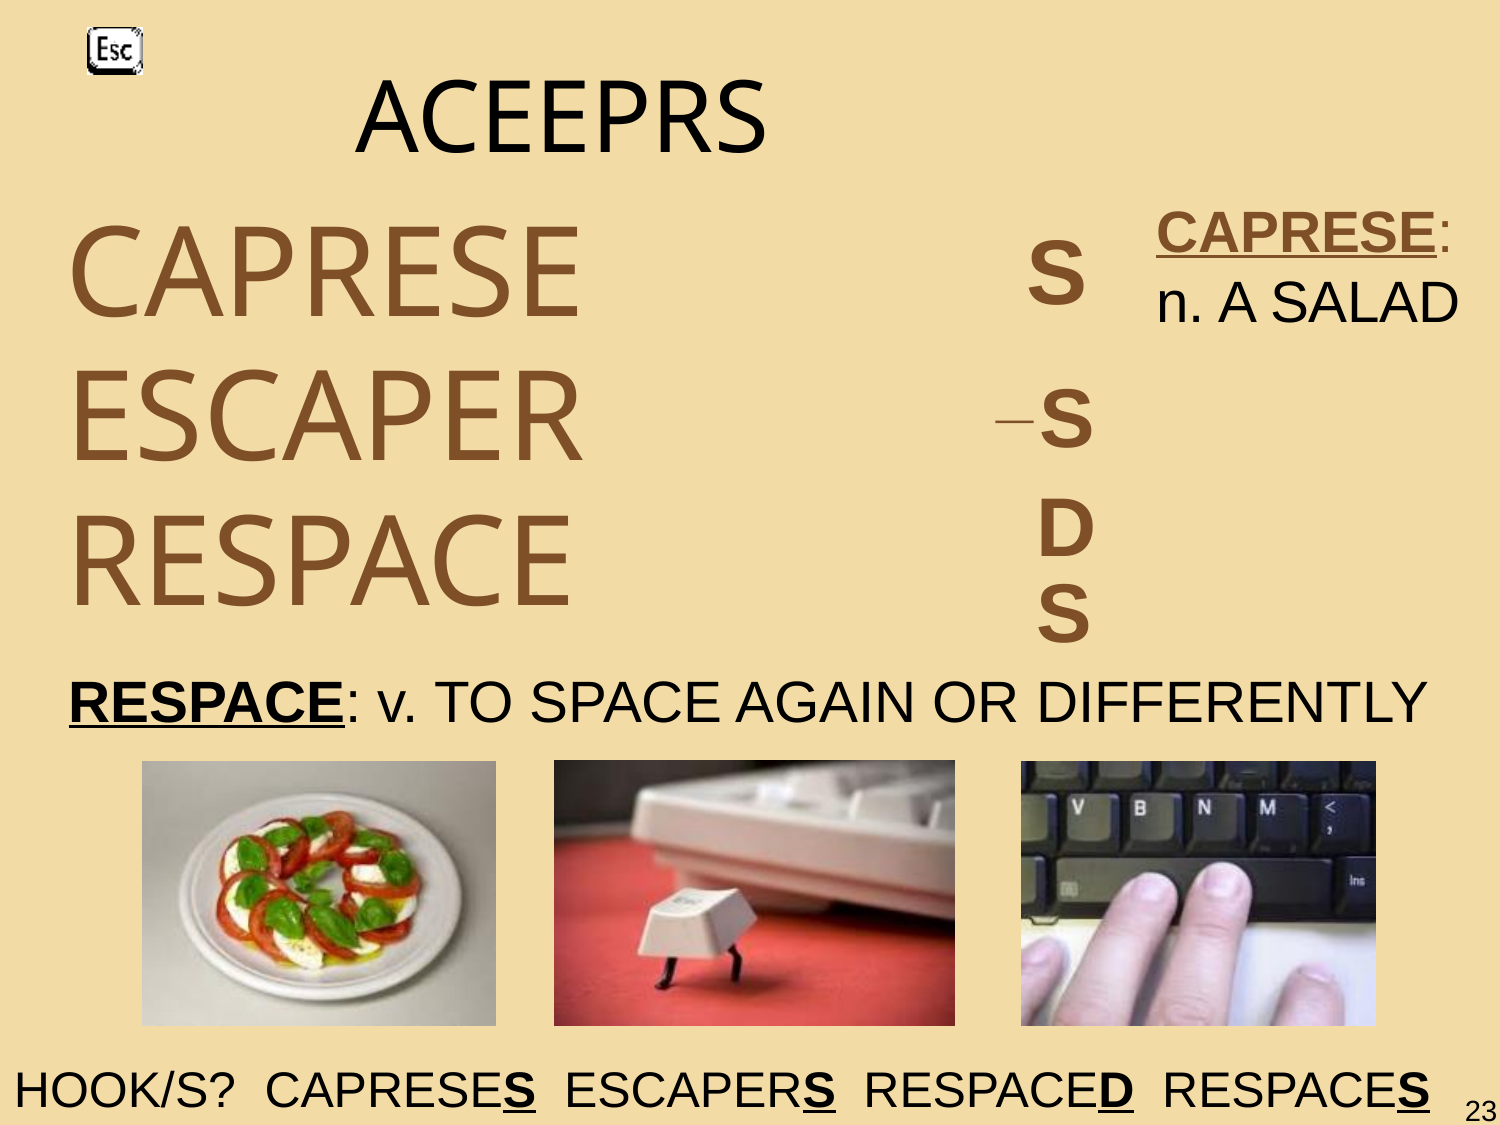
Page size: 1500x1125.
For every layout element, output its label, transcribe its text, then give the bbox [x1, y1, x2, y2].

title ACEEPRS [0, 0, 1238, 225]
text_box RESPACE: v. TO SPACE AGAIN OR DIFFERENTLY [53, 656, 1500, 741]
text_box CAPRESE: n. A SALAD [1141, 186, 1500, 342]
text_box S [1011, 205, 1141, 331]
text_box S [1021, 551, 1172, 667]
picture [142, 761, 496, 1026]
picture [87, 27, 143, 76]
slide_number 23 [1462, 1084, 1500, 1125]
text_box [39, 0, 471, 150]
text_box CAPRESES ESCAPERS RESPACED RESPACES [249, 1050, 1462, 1125]
picture [1021, 761, 1376, 1026]
list CAPRESE ESCAPER RESPACE [50, 212, 1238, 955]
text_box _ [982, 341, 1133, 437]
text_box HOOK/S? [0, 1050, 249, 1125]
picture [554, 760, 956, 1026]
text_box D [1021, 465, 1172, 551]
text_box S [1024, 356, 1175, 472]
